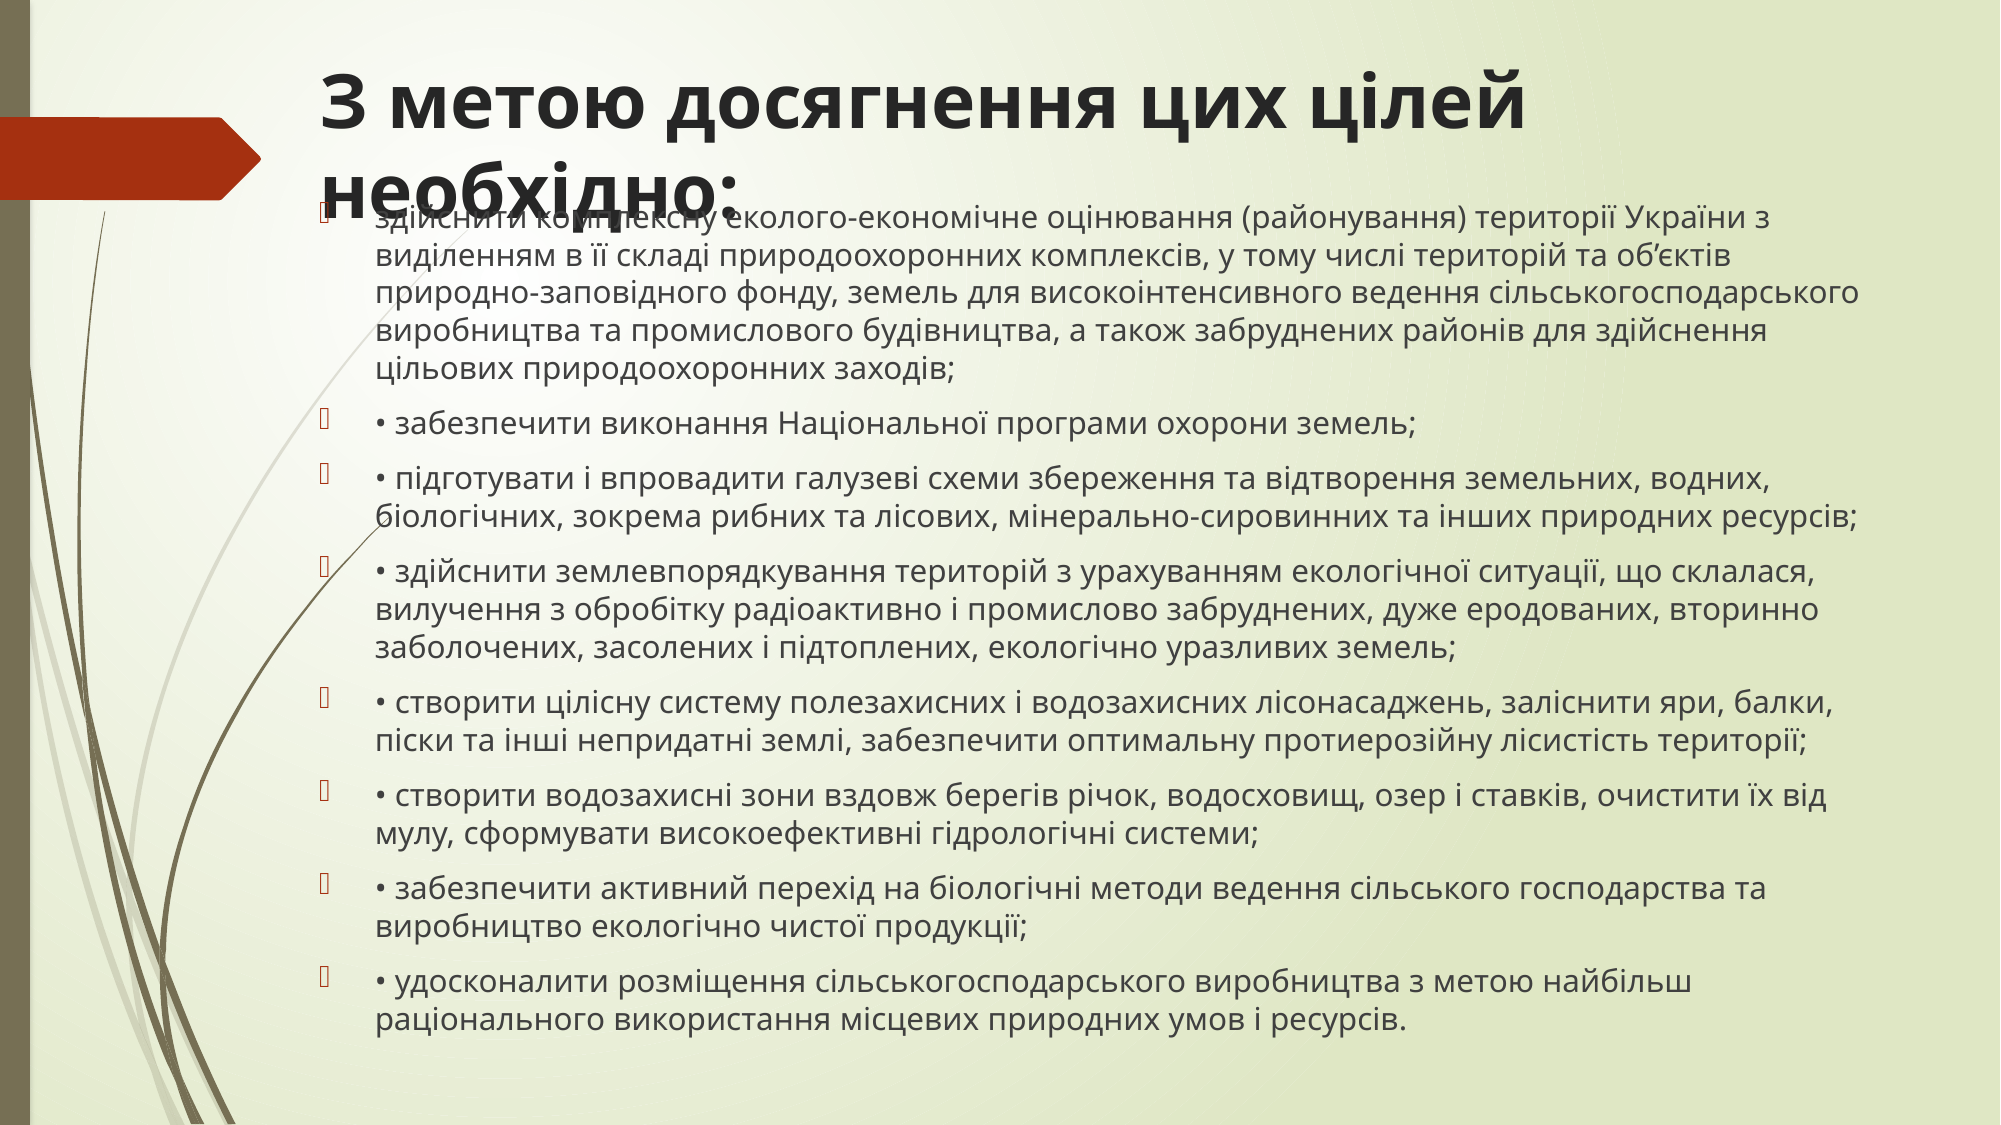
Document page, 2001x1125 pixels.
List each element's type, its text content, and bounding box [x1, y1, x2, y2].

list здійснити комплексну еколого-економічне оцінювання (районування) території України з виділенням в її складі природоохоронних комплексів, у тому числі територій та об’єктів природно-заповідного фонду, земель для високоінтенсивного ведення сільськогосподарського виробництва та промислового будівництва, а також забруднених районів для здійснення цільових природоохоронних заходів; • забезпечити виконання Національної програми охорони земель; • підготувати і впровадити галузеві схеми збереження та відтворення земельних, водних, біологічних, зокрема рибних та лісових, мінерально-сировинних та інших природних ресурсів; • здійснити землевпорядкування територій з урахуванням екологічної ситуації, що склалася, вилучення з обробітку радіоактивно і промислово забруднених, дуже еродованих, вторинно заболочених, засолених і підтоплених, екологічно уразливих земель; • створити цілісну систему полезахисних і водозахисних лісонасаджень, заліснити яри, балки, піски та інші непридатні землі, забезпечити оптимальну протиерозійну лісистість території; • створити водозахисні зони вздовж берегів річок, водосховищ, озер і ставків, очистити їх від мулу, сформувати високоефективні гідрологічні системи; • забезпечити активний перехід на біологічні методи ведення сільського господарства та виробництво екологічно чистої продукції; • удосконалити розміщення сільськогосподарського виробництва з метою найбільш раціонального використання місцевих природних умов і ресурсів. [304, 189, 1919, 1055]
title З метою досягнення цих цілей необхідно: [304, 46, 1944, 190]
